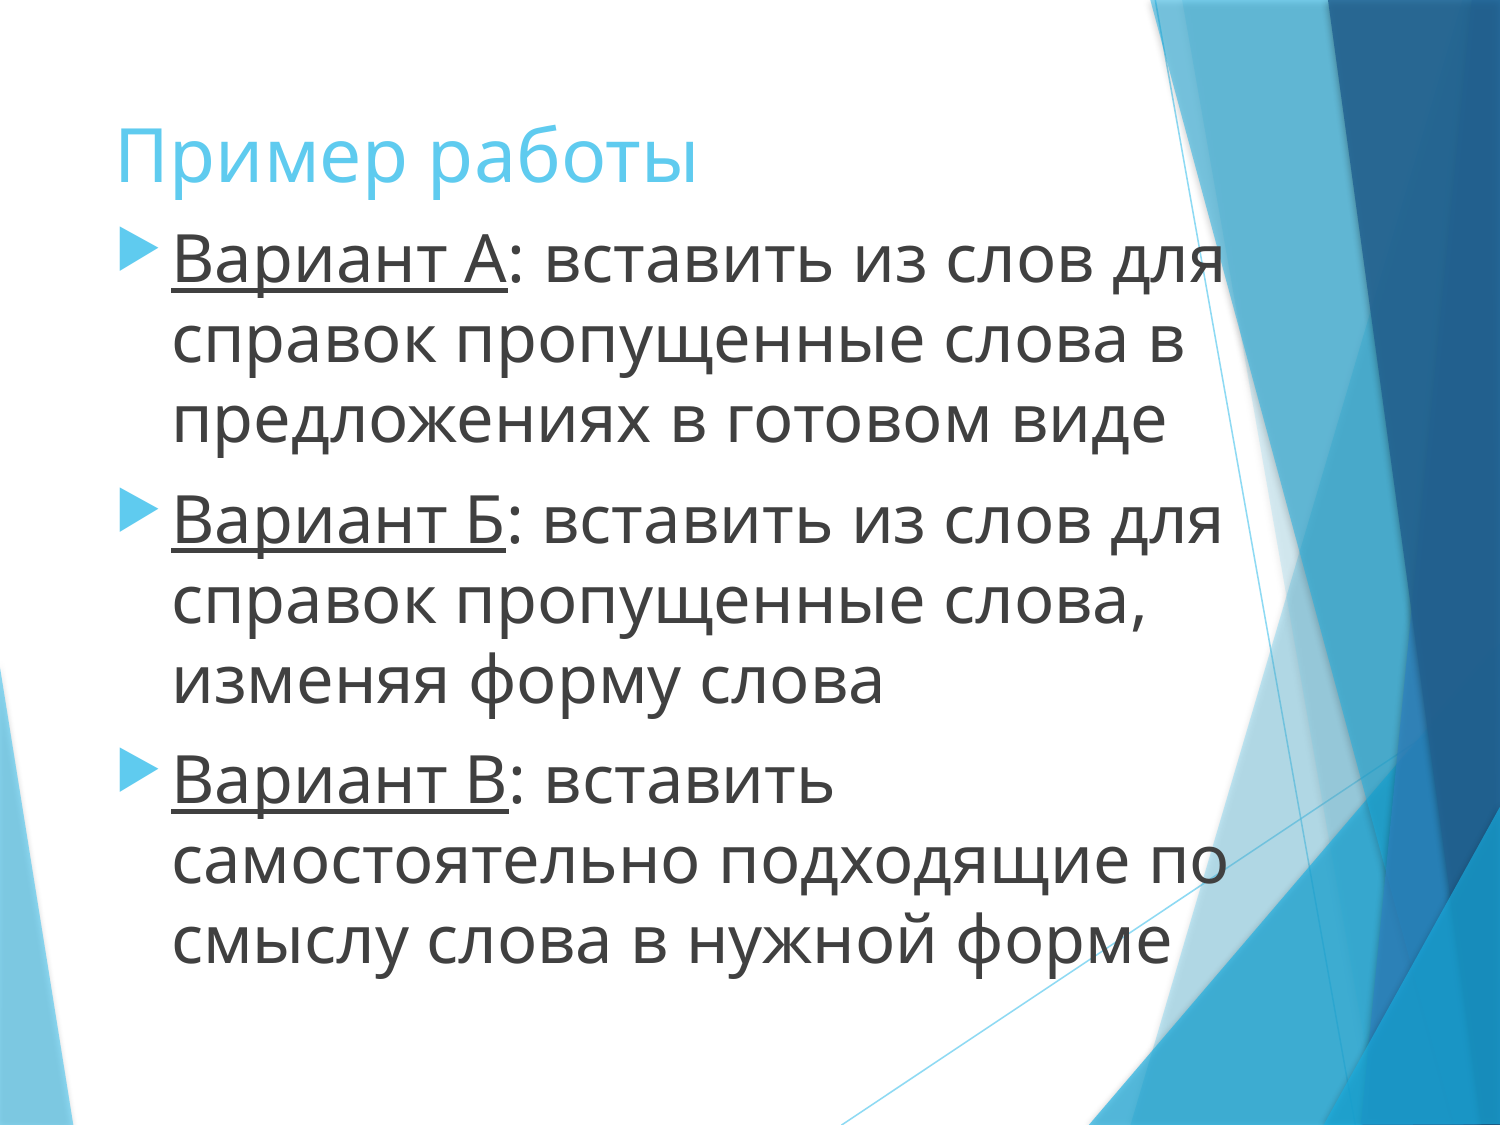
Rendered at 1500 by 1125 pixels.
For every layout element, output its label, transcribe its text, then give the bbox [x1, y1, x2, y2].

list Вариант А: вставить из слов для справок пропущенные слова в предложениях в готовом виде Вариант Б: вставить из слов для справок пропущенные слова, изменяя форму слова Вариант В: вставить самостоятельно подходящие по смыслу слова в нужной форме [99, 208, 1367, 995]
title Пример работы [99, 99, 1142, 208]
